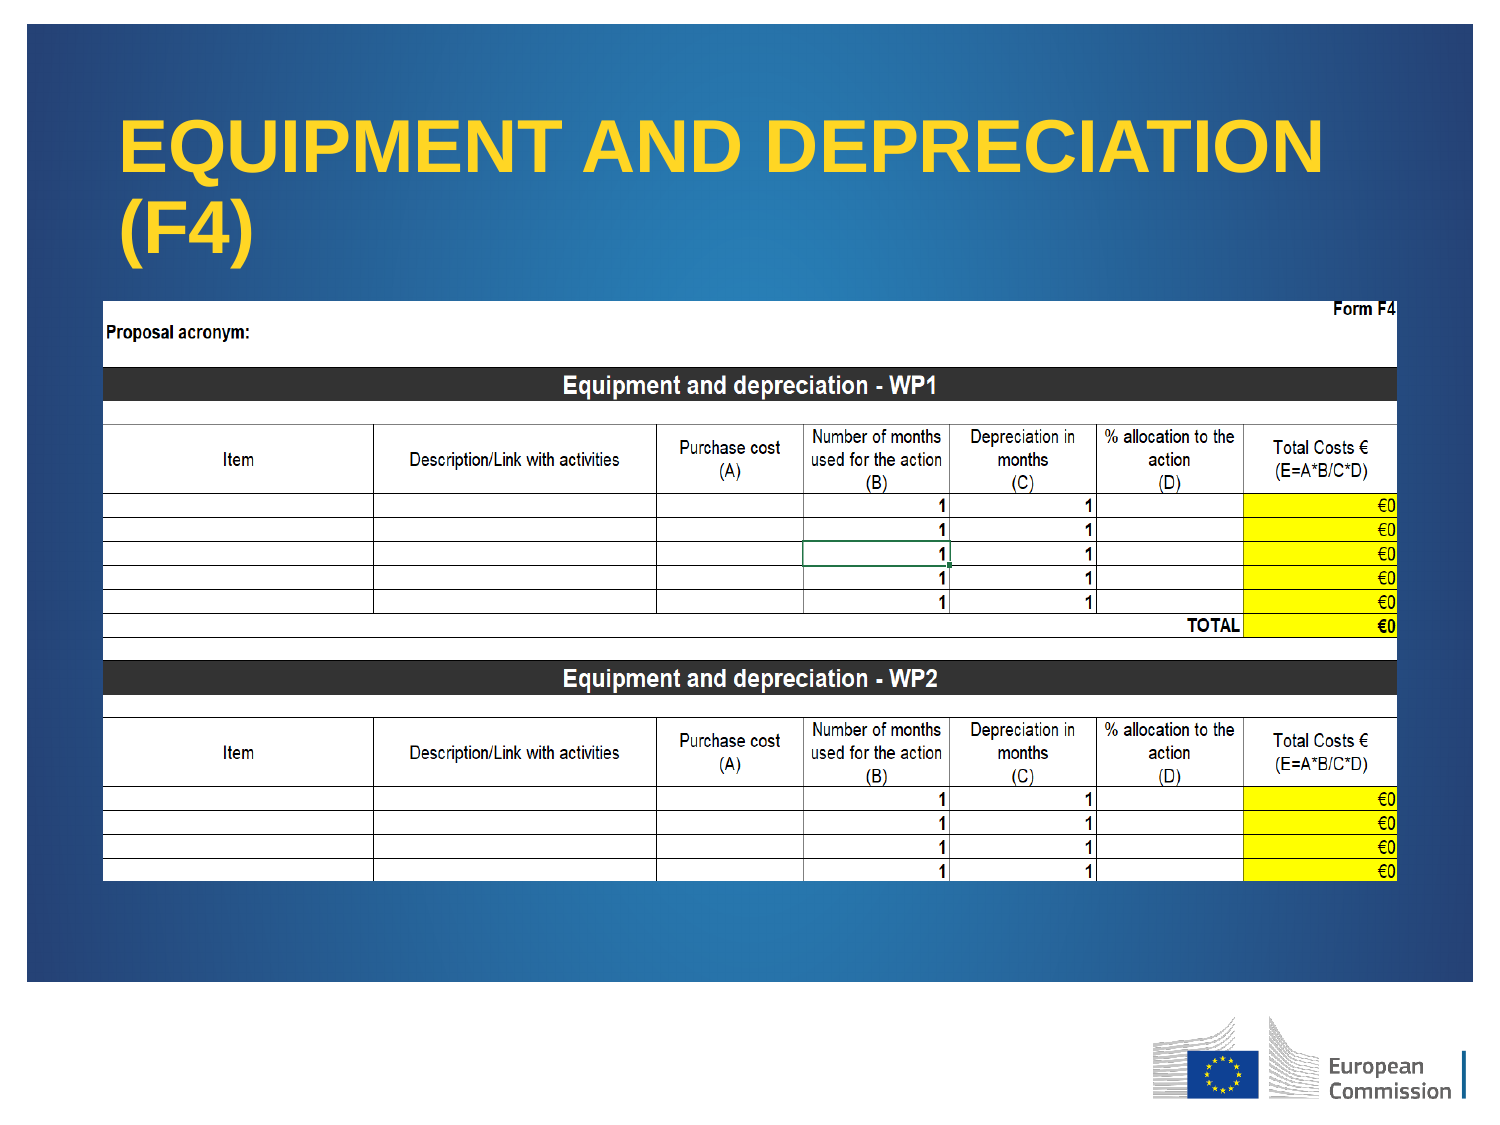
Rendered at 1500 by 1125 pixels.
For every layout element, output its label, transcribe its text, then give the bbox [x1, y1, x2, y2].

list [103, 301, 1397, 881]
picture [27, 24, 1473, 982]
picture [1153, 1016, 1473, 1103]
title EQUIPMENT AND DEPRECIATION (F4) [103, 59, 1397, 278]
